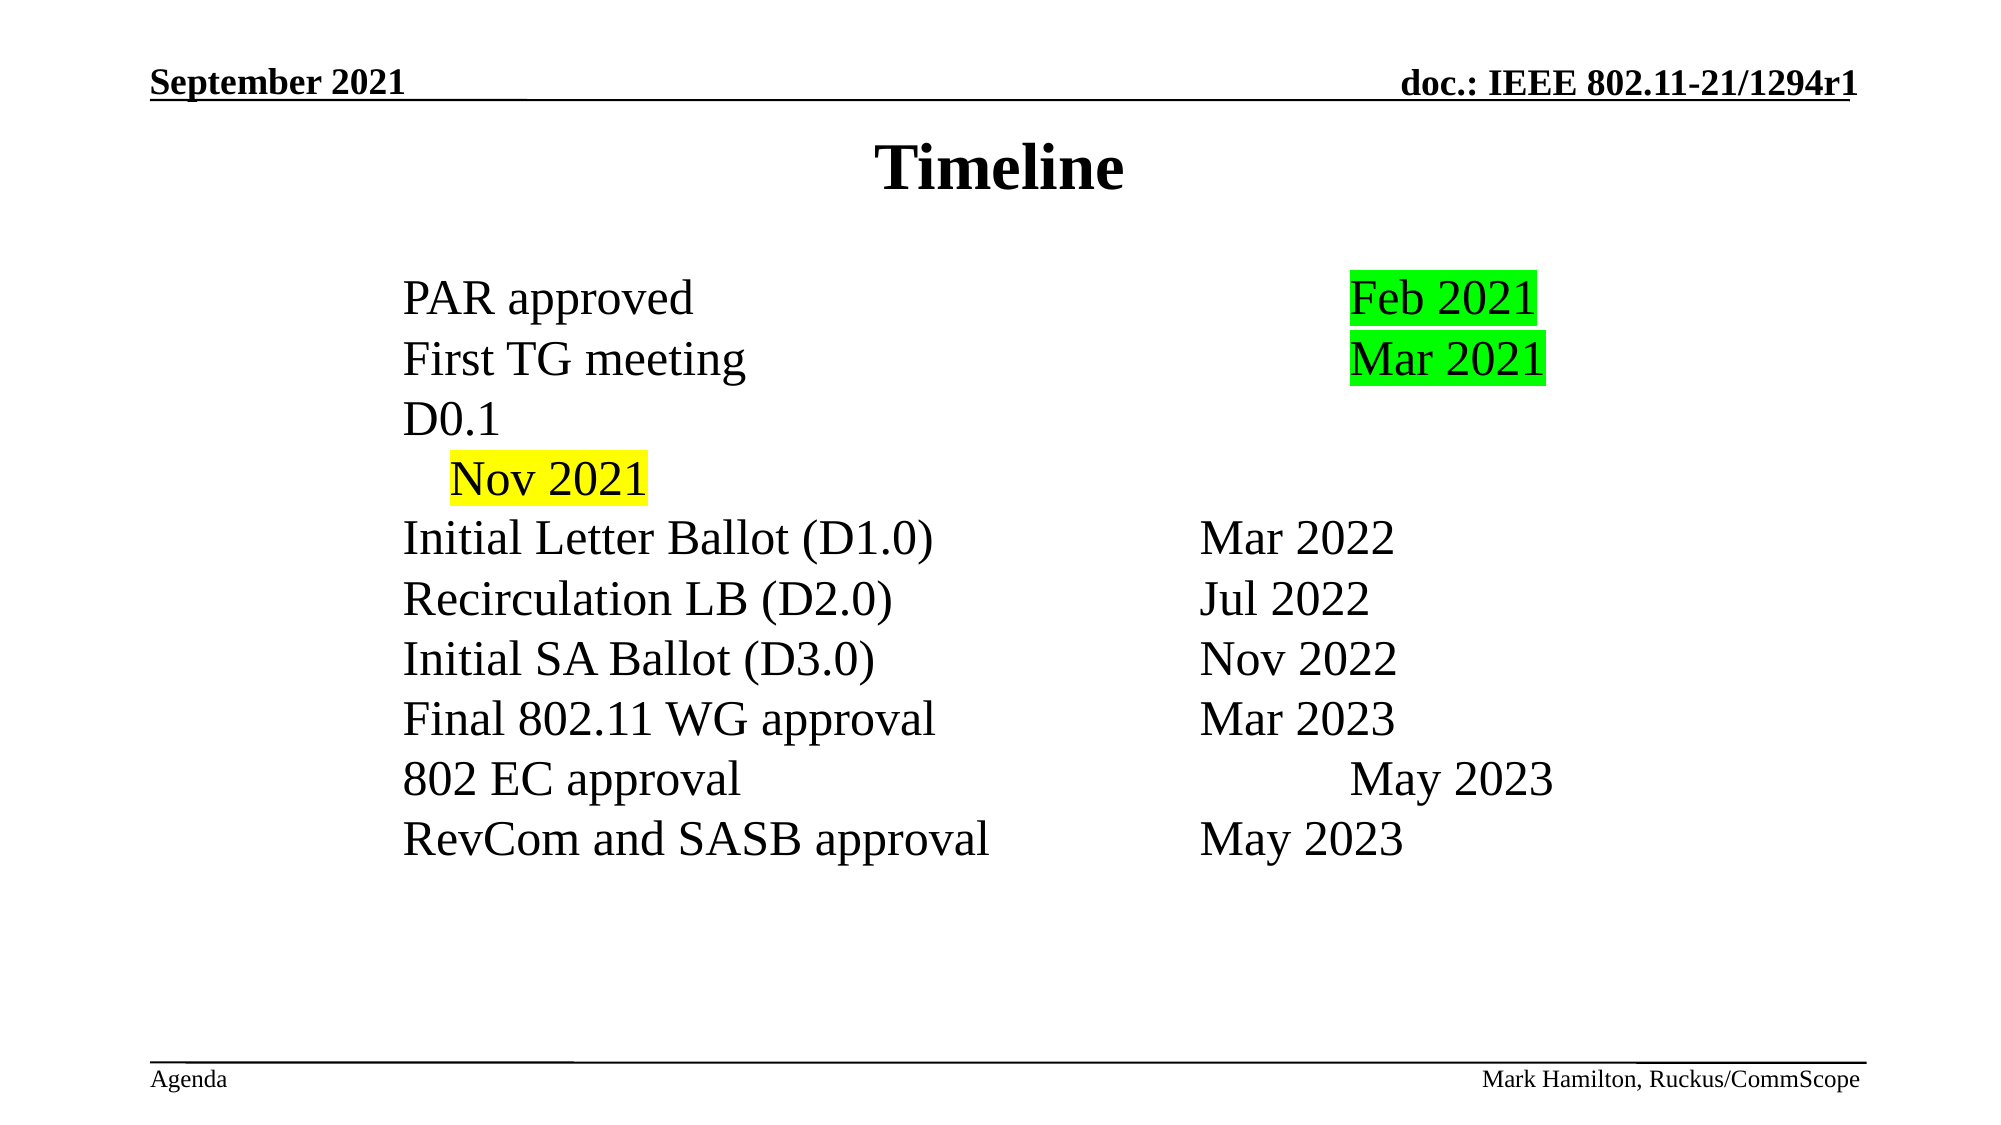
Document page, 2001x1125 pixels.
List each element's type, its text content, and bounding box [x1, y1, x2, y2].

list PAR approved Feb 2021 First TG meeting Mar 2021 D0.1 Nov 2021 Initial Letter Ballot (D1.0) Mar 2022 Recirculation LB (D2.0) Jul 2022 Initial SA Ballot (D3.0) Nov 2022 Final 802.11 WG approval Mar 2023 802 EC approval May 2023 RevCom and SASB approval May 2023 [312, 212, 1688, 1013]
title Timeline [362, 112, 1638, 212]
